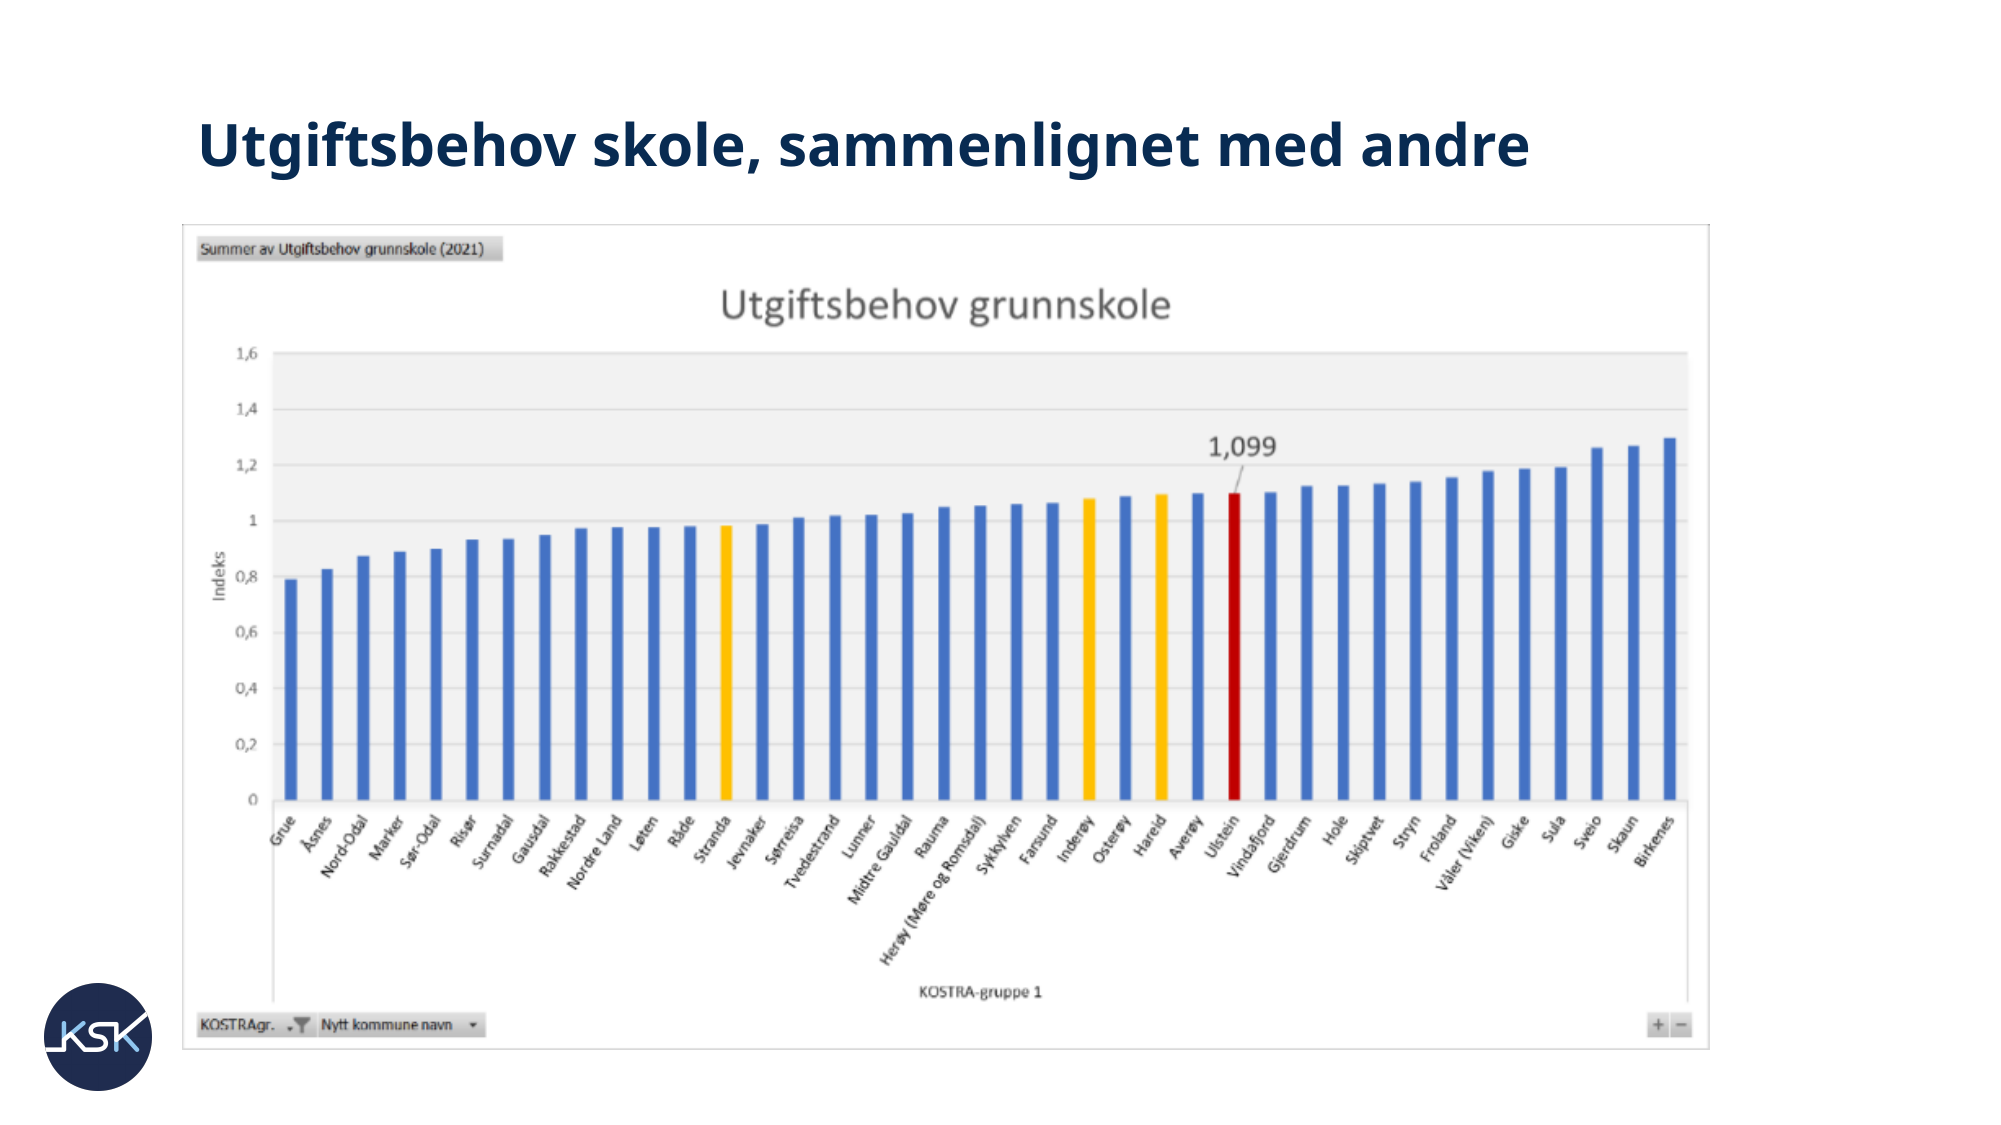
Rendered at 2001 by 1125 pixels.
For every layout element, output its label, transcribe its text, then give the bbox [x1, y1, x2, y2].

title Utgiftsbehov skole, sammenlignet med andre [182, 90, 1818, 205]
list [182, 224, 1710, 1050]
picture [44, 983, 152, 1091]
